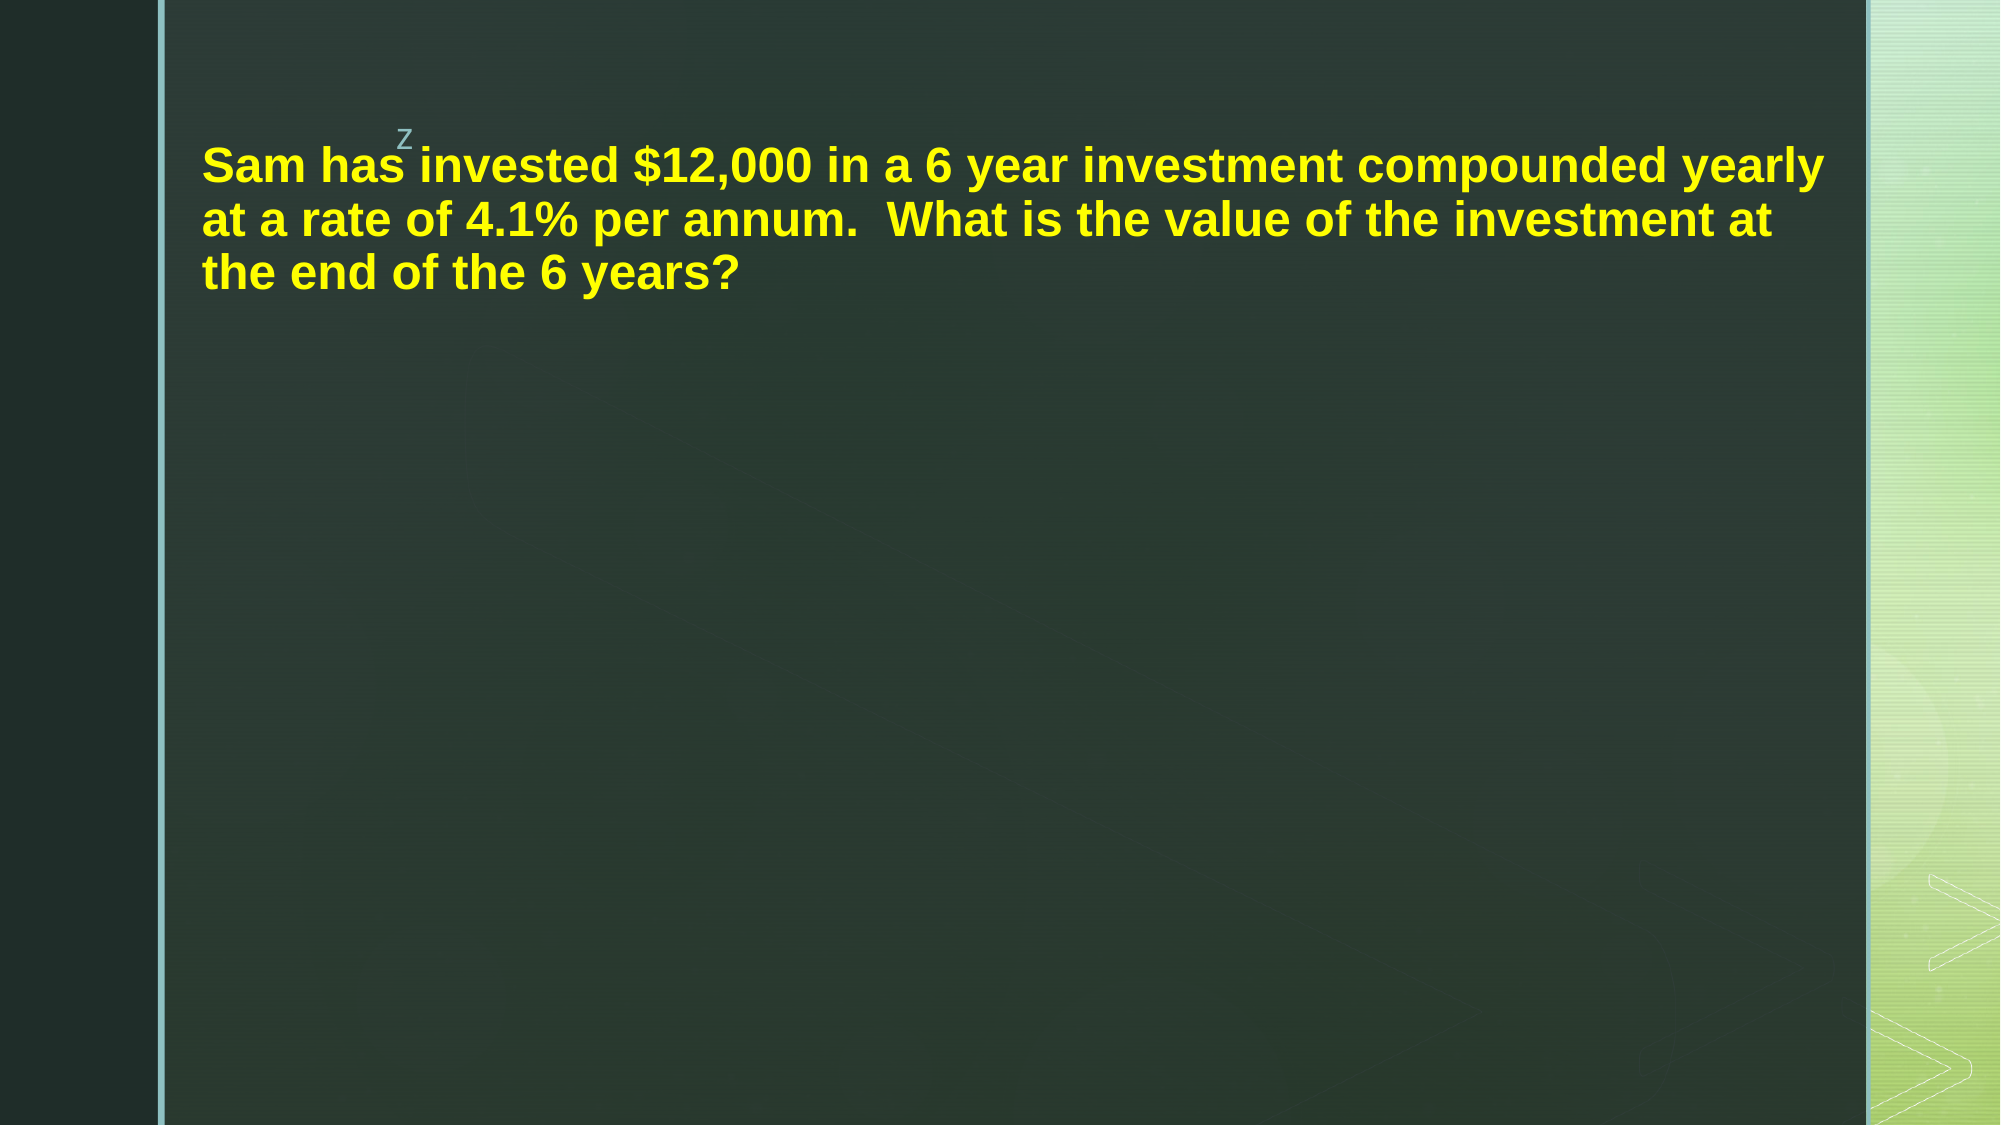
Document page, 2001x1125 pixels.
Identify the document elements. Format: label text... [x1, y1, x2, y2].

picture [1871, 0, 2001, 1125]
title Sam has invested $12,000 in a 6 year investment compounded yearly at a rate of 4.1% per annum. What is the value of the investment at the end of the 6 years? [186, 132, 1859, 310]
